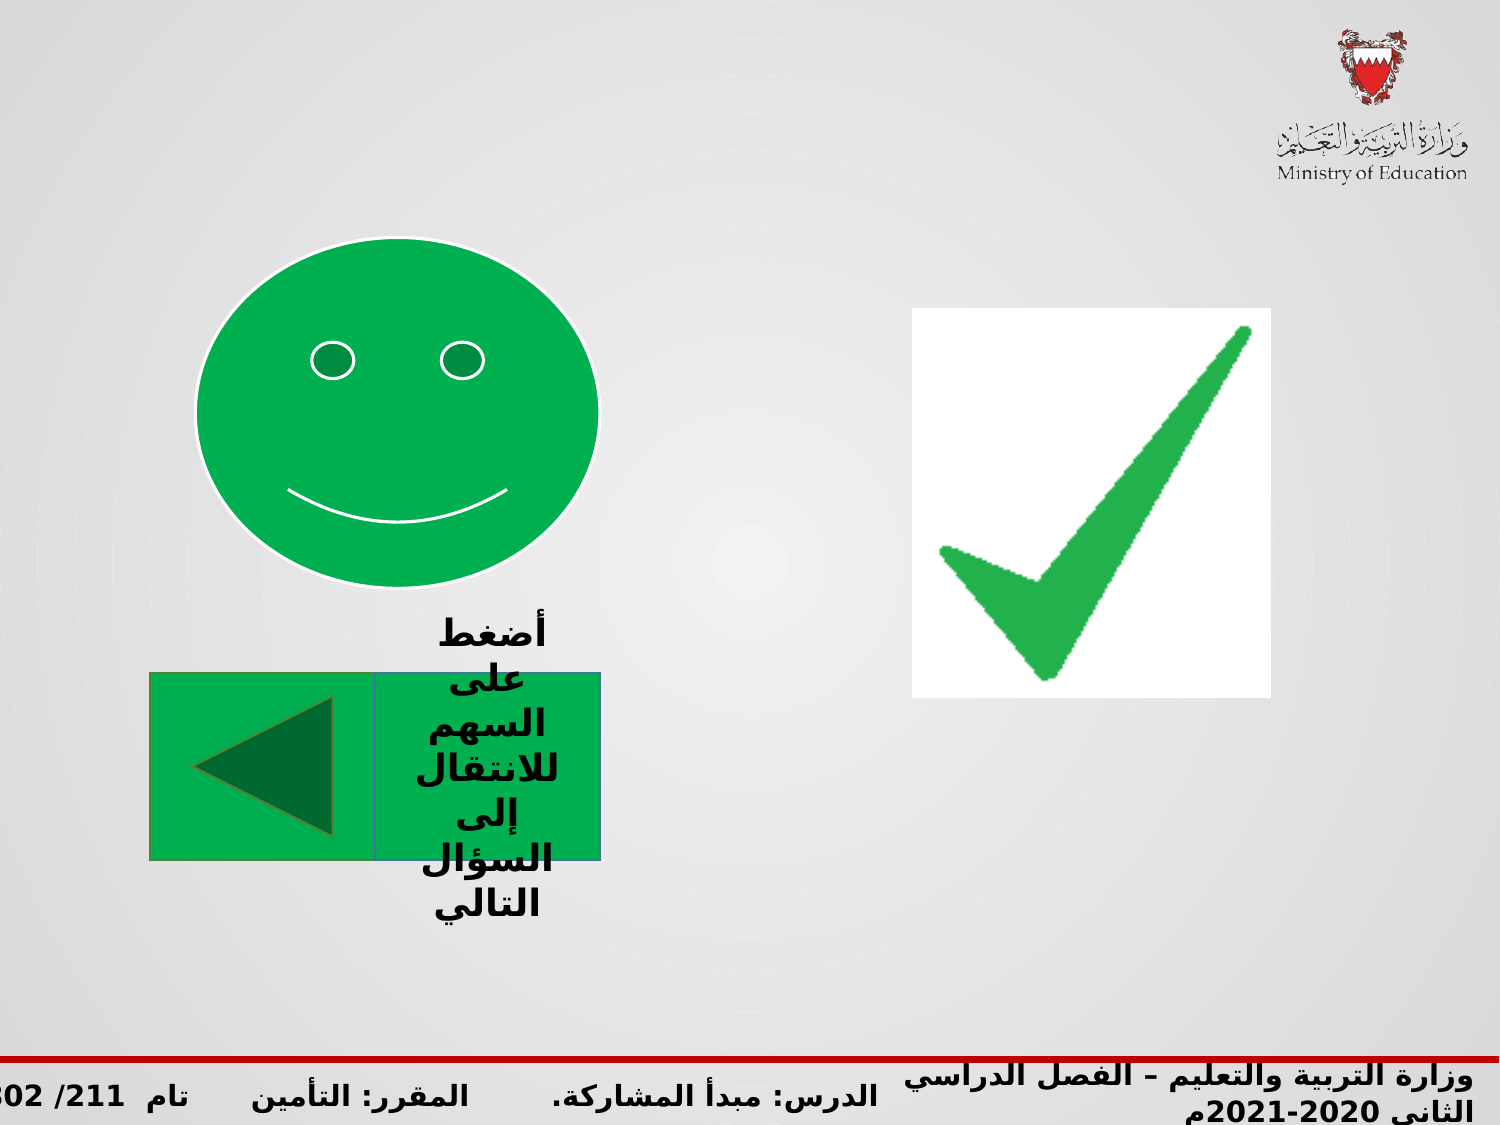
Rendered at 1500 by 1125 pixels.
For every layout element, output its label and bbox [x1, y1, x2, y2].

text_box [0, 1059, 1499, 1123]
picture [1239, 4, 1500, 213]
text_box [149, 237, 1271, 861]
